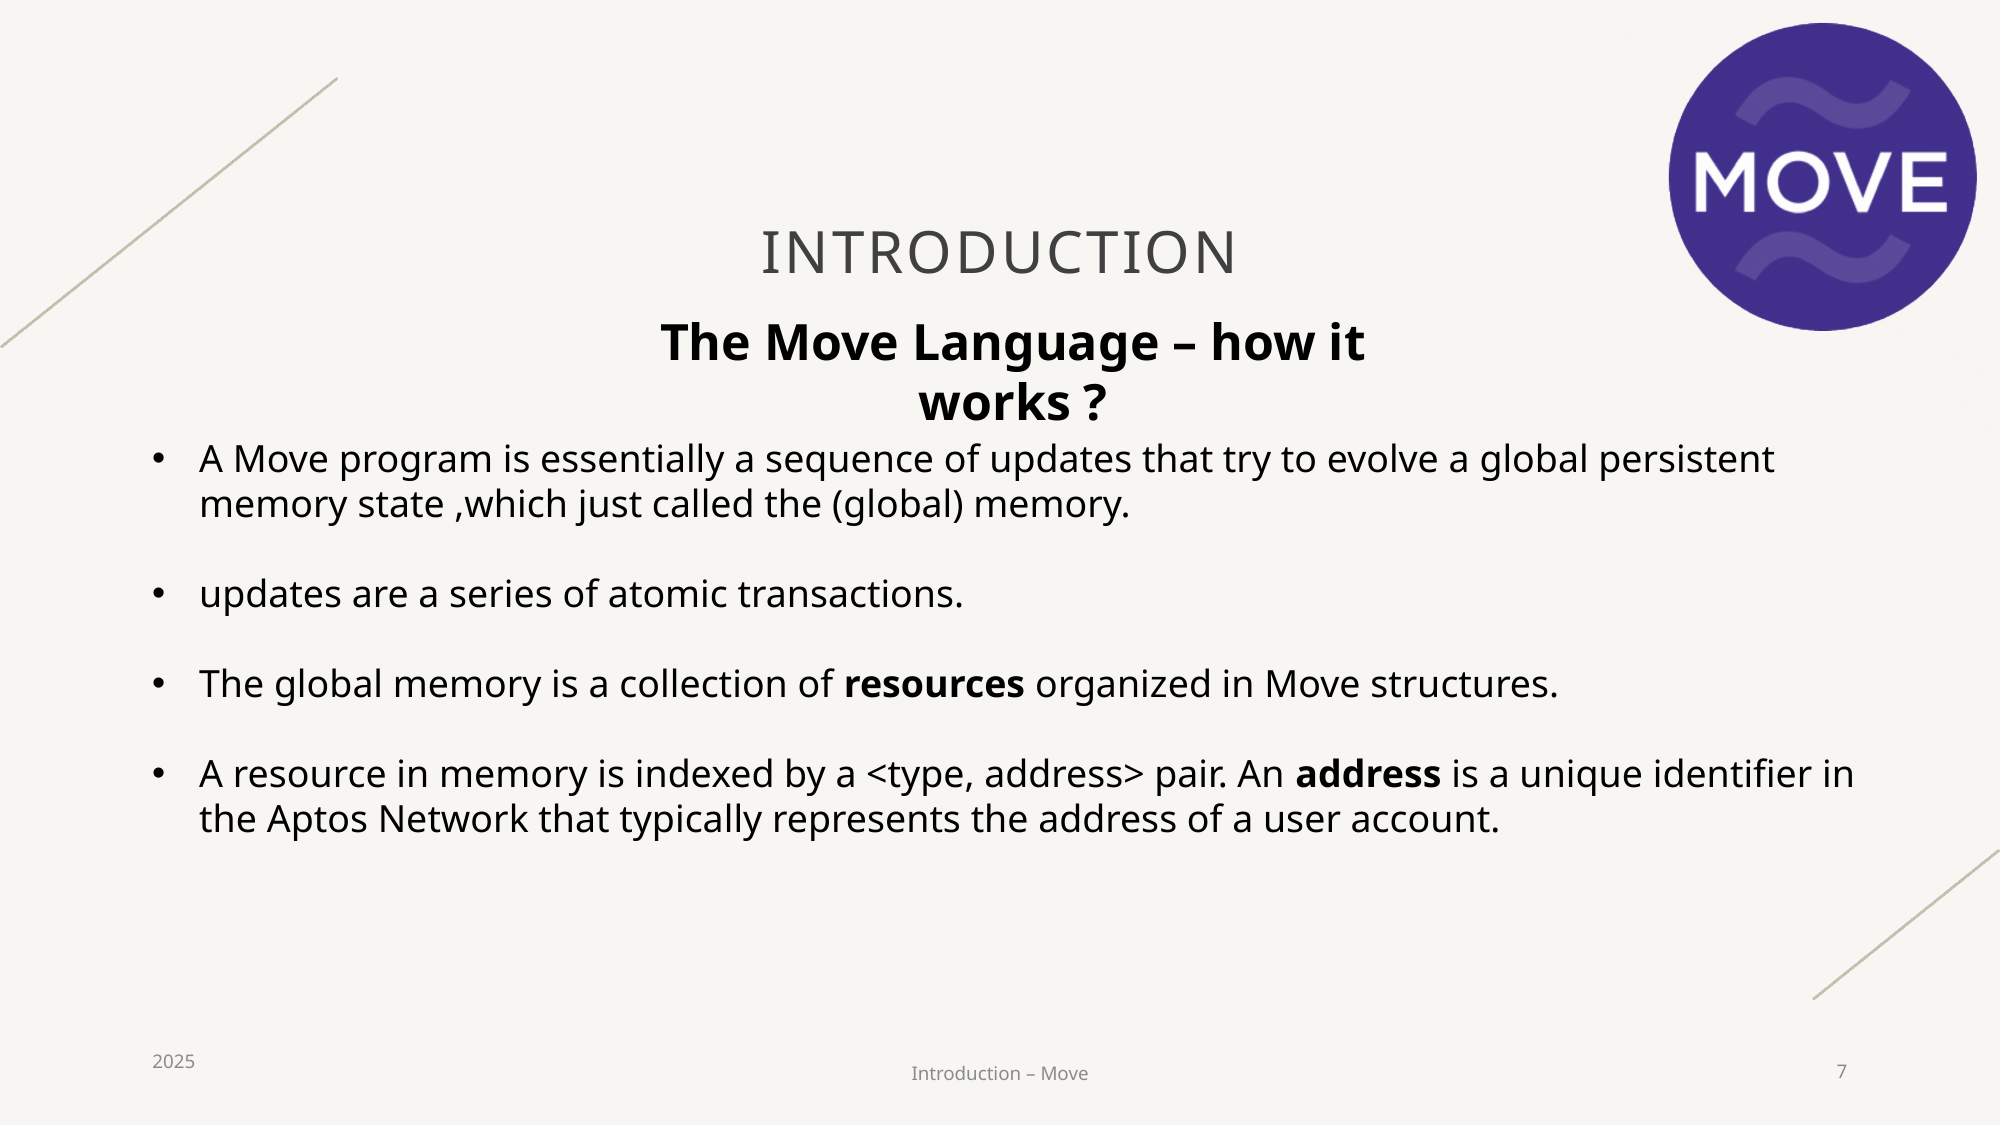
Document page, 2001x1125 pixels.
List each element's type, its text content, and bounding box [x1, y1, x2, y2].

footer Introduction – Move [662, 1042, 1338, 1103]
picture [1812, 849, 2000, 1000]
slide_number 2025 [137, 1042, 588, 1103]
slide_number 7 [1412, 1042, 1863, 1103]
text_box A Move program is essentially a sequence of updates that try to evolve a global persistent memory state ,which just called the (global) memory. updates are a series of atomic transactions. The global memory is a collection of resources organized in Move structures. A resource in memory is indexed by a <type, address> pair. An address is a unique identifier in the Aptos Network that typically represents the address of a user account. [137, 427, 1889, 848]
title Introduction [309, 146, 1691, 364]
picture [0, 77, 338, 348]
picture [1668, 22, 1977, 331]
text_box The Move Language – how it works ? [573, 303, 1454, 427]
